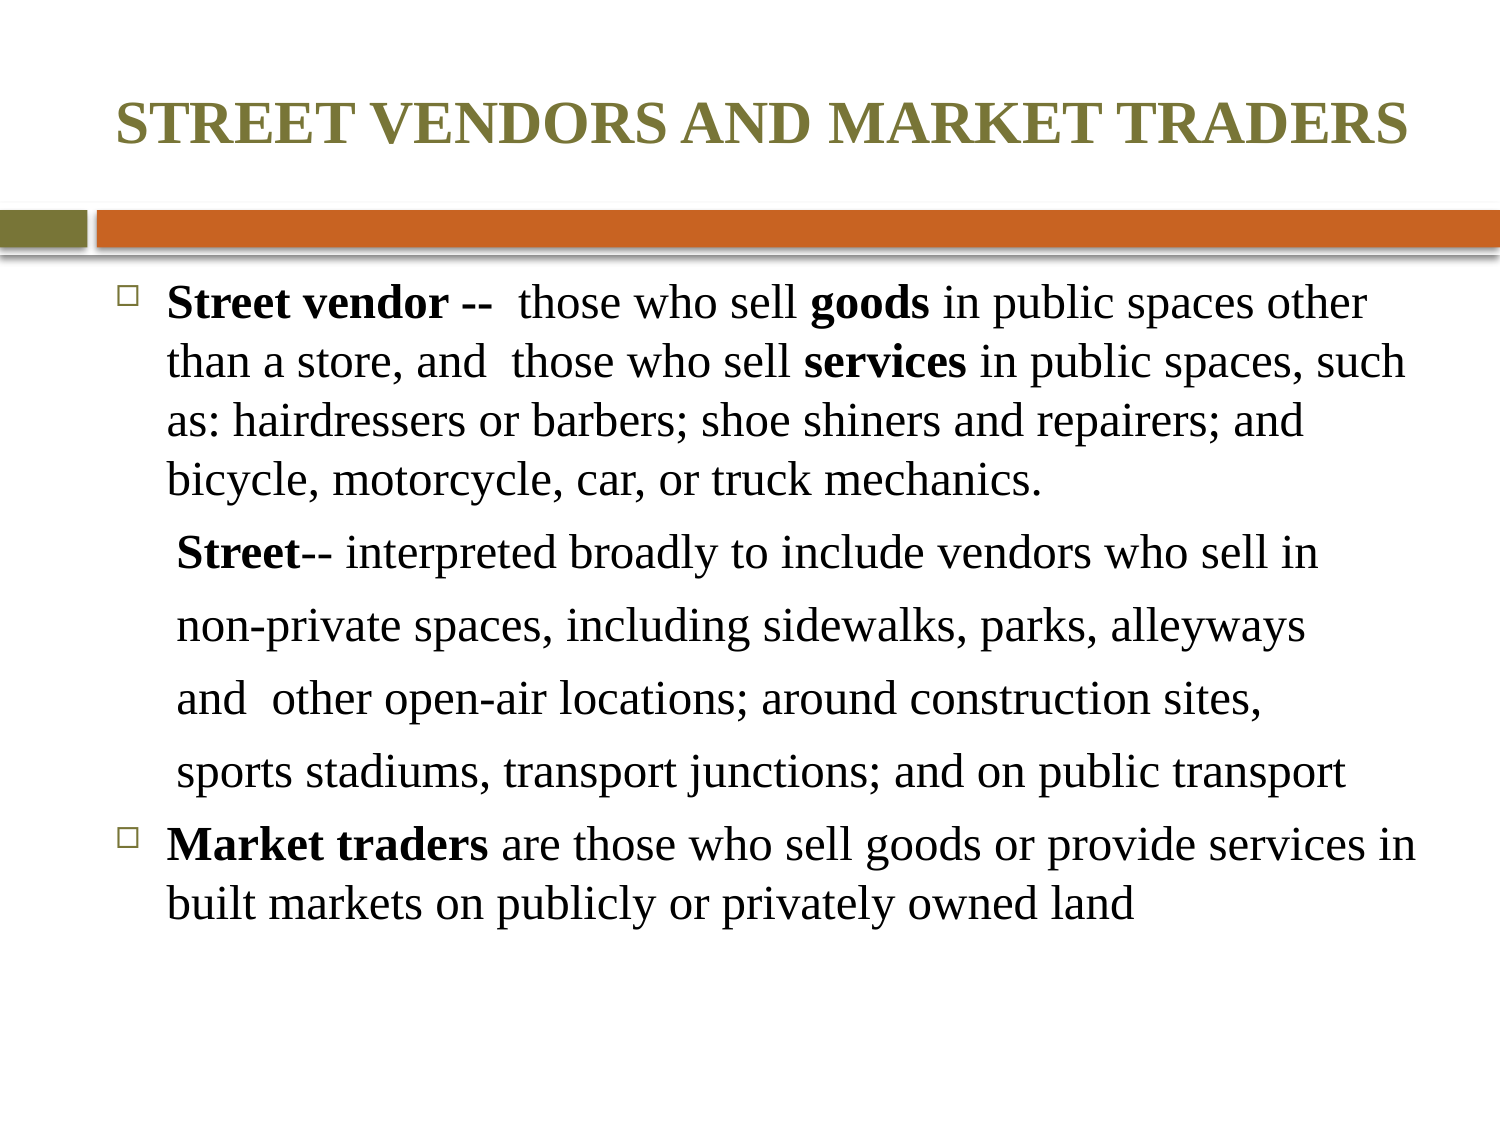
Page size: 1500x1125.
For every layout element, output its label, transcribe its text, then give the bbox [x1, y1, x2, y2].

list Street vendor -- those who sell goods in public spaces other than a store, and those who sell services in public spaces, such as: hairdressers or barbers; shoe shiners and repairers; and bicycle, motorcycle, car, or truck mechanics. Street-- interpreted broadly to include vendors who sell in non-private spaces, including sidewalks, parks, alleyways and other open-air locations; around construction sites, sports stadiums, transport junctions; and on public transport Market traders are those who sell goods or provide services in built markets on publicly or privately owned land [100, 262, 1438, 1000]
title STREET VENDORS AND MARKET TRADERS [100, 37, 1438, 200]
